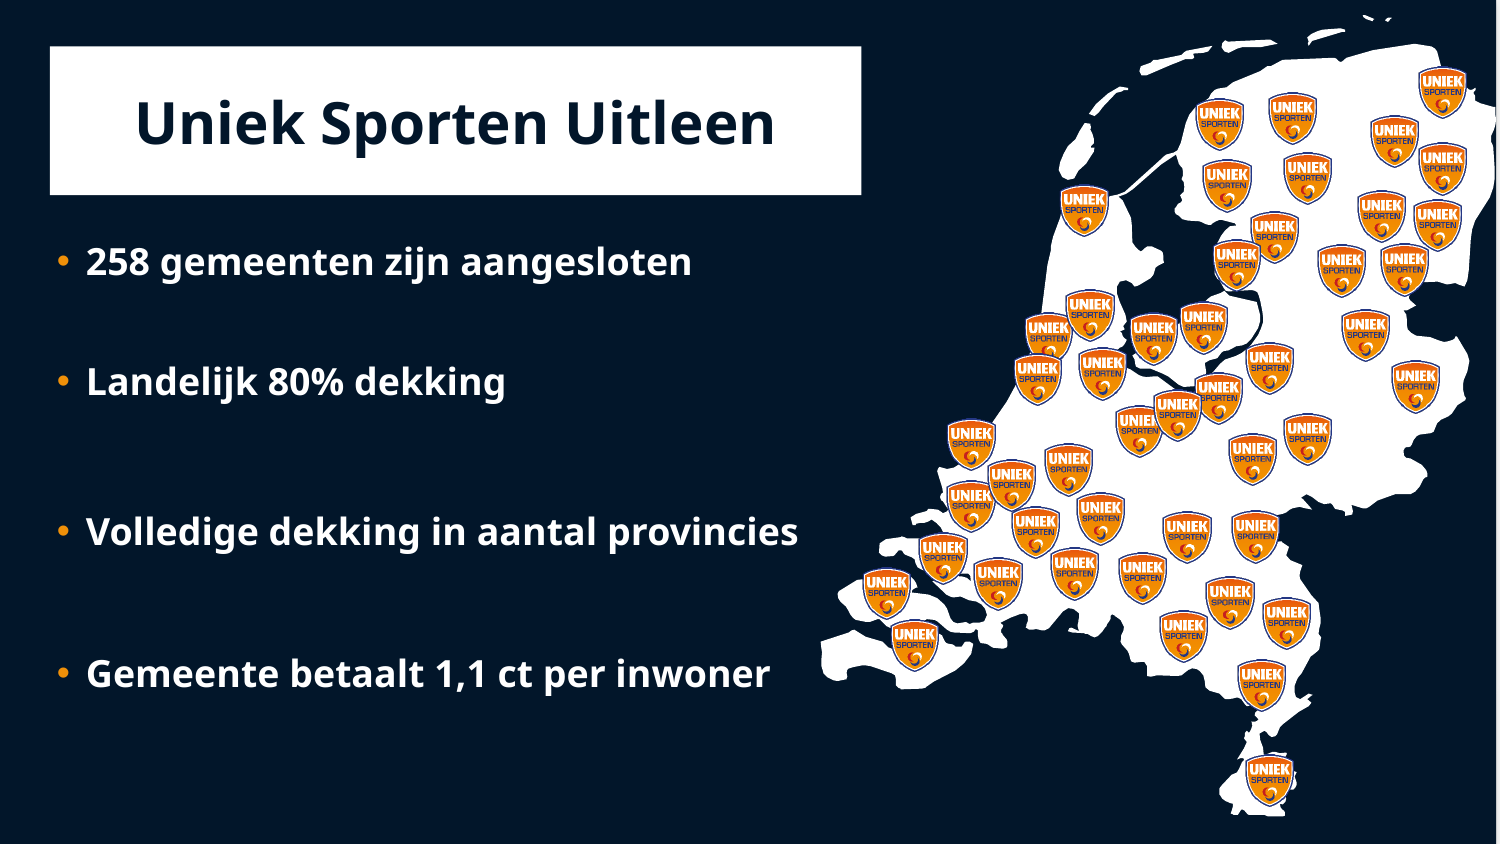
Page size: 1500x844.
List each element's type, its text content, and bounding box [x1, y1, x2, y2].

list 258 gemeenten zijn aangesloten Landelijk 80% dekking Volledige dekking in aantal provincies Gemeente betaalt 1,1 ct per inwoner [41, 207, 924, 835]
text_box Uniek Sporten Uitleen [48, 44, 814, 197]
text_box [0, 0, 1497, 844]
picture [819, 13, 1497, 817]
